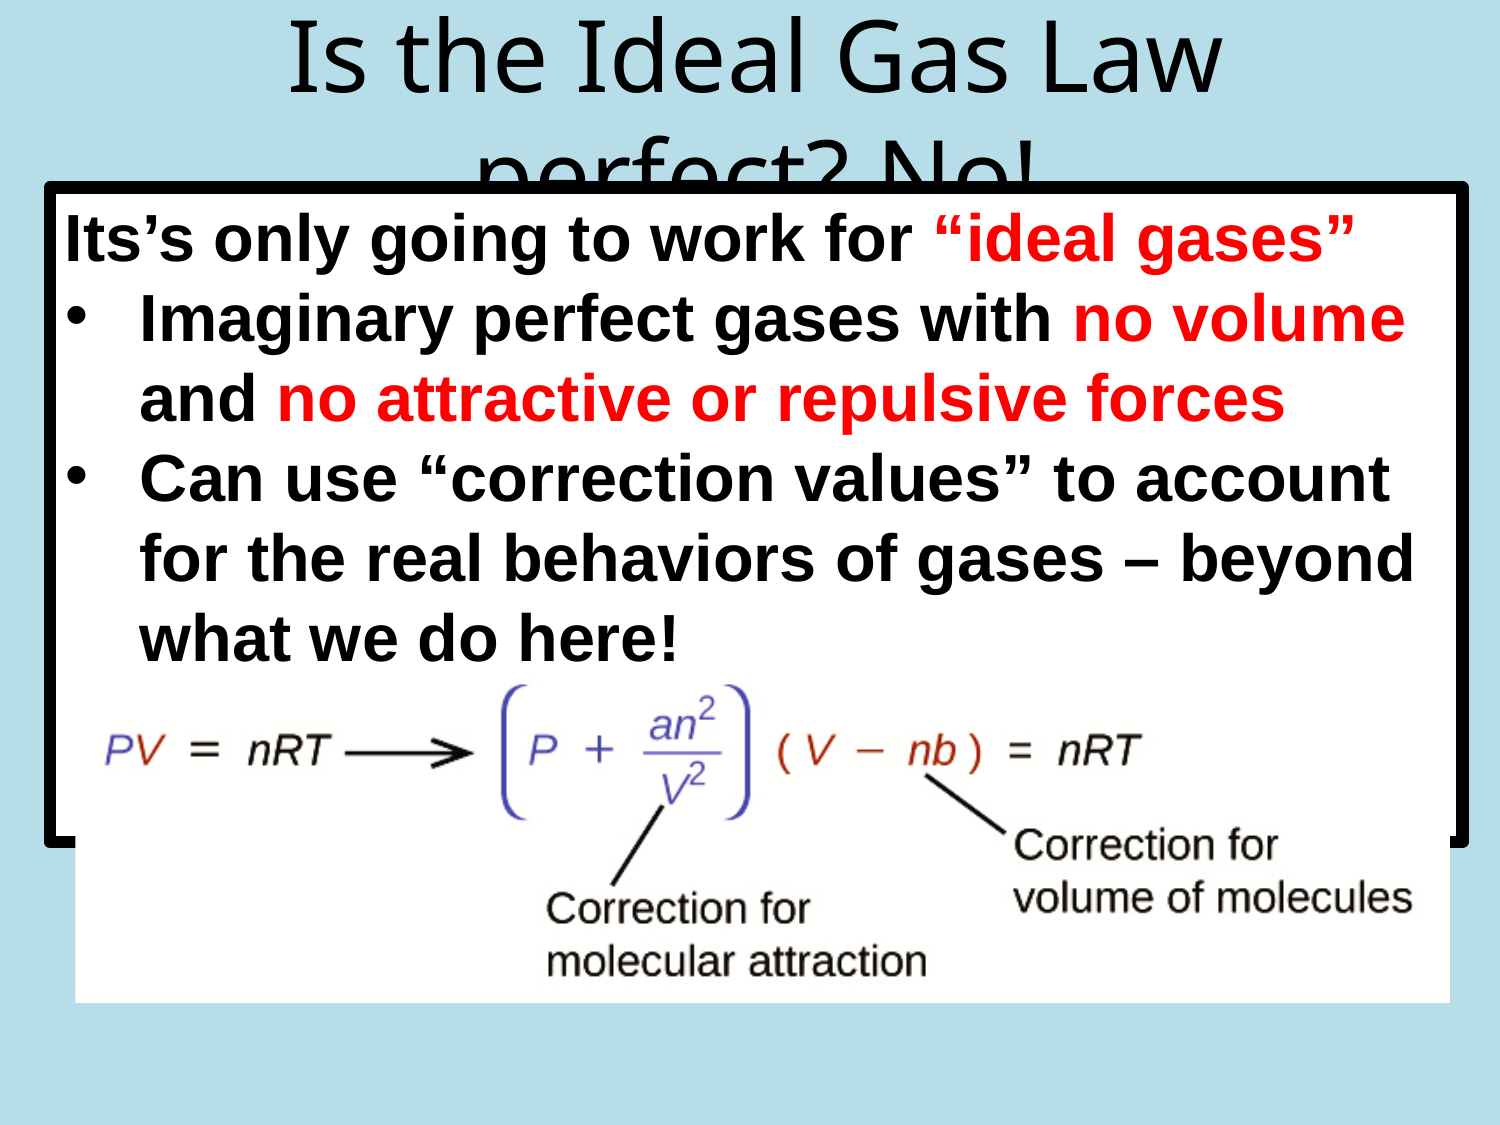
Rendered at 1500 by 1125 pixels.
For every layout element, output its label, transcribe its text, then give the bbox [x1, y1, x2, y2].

picture [74, 662, 1451, 1003]
text_box Its’s only going to work for “ideal gases” Imaginary perfect gases with no volume and no attractive or repulsive forces Can use “correction values” to account for the real behaviors of gases – beyond what we do here! [49, 187, 1463, 842]
title Is the Ideal Gas Law perfect? No! [118, 12, 1394, 187]
